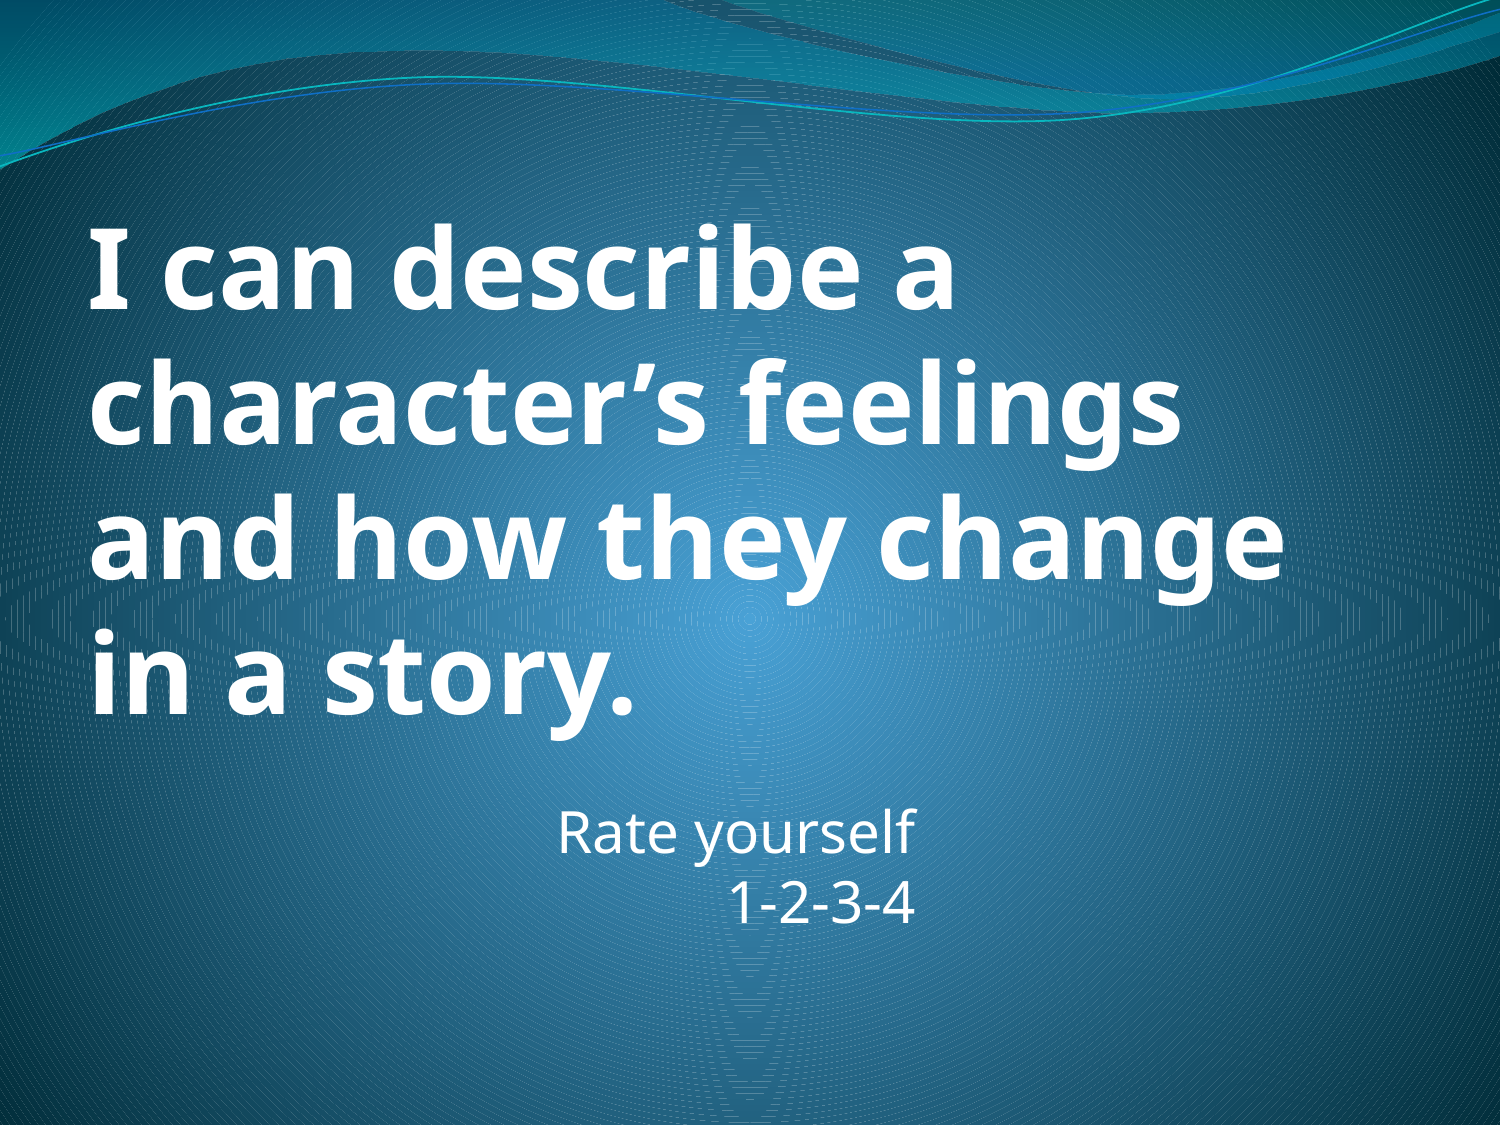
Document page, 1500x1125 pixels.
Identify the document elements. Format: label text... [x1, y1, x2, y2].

subtitle Rate yourself 1-2-3-4 [487, 787, 926, 1075]
title I can describe a character’s feelings and how they change in a story. [87, 437, 1376, 738]
